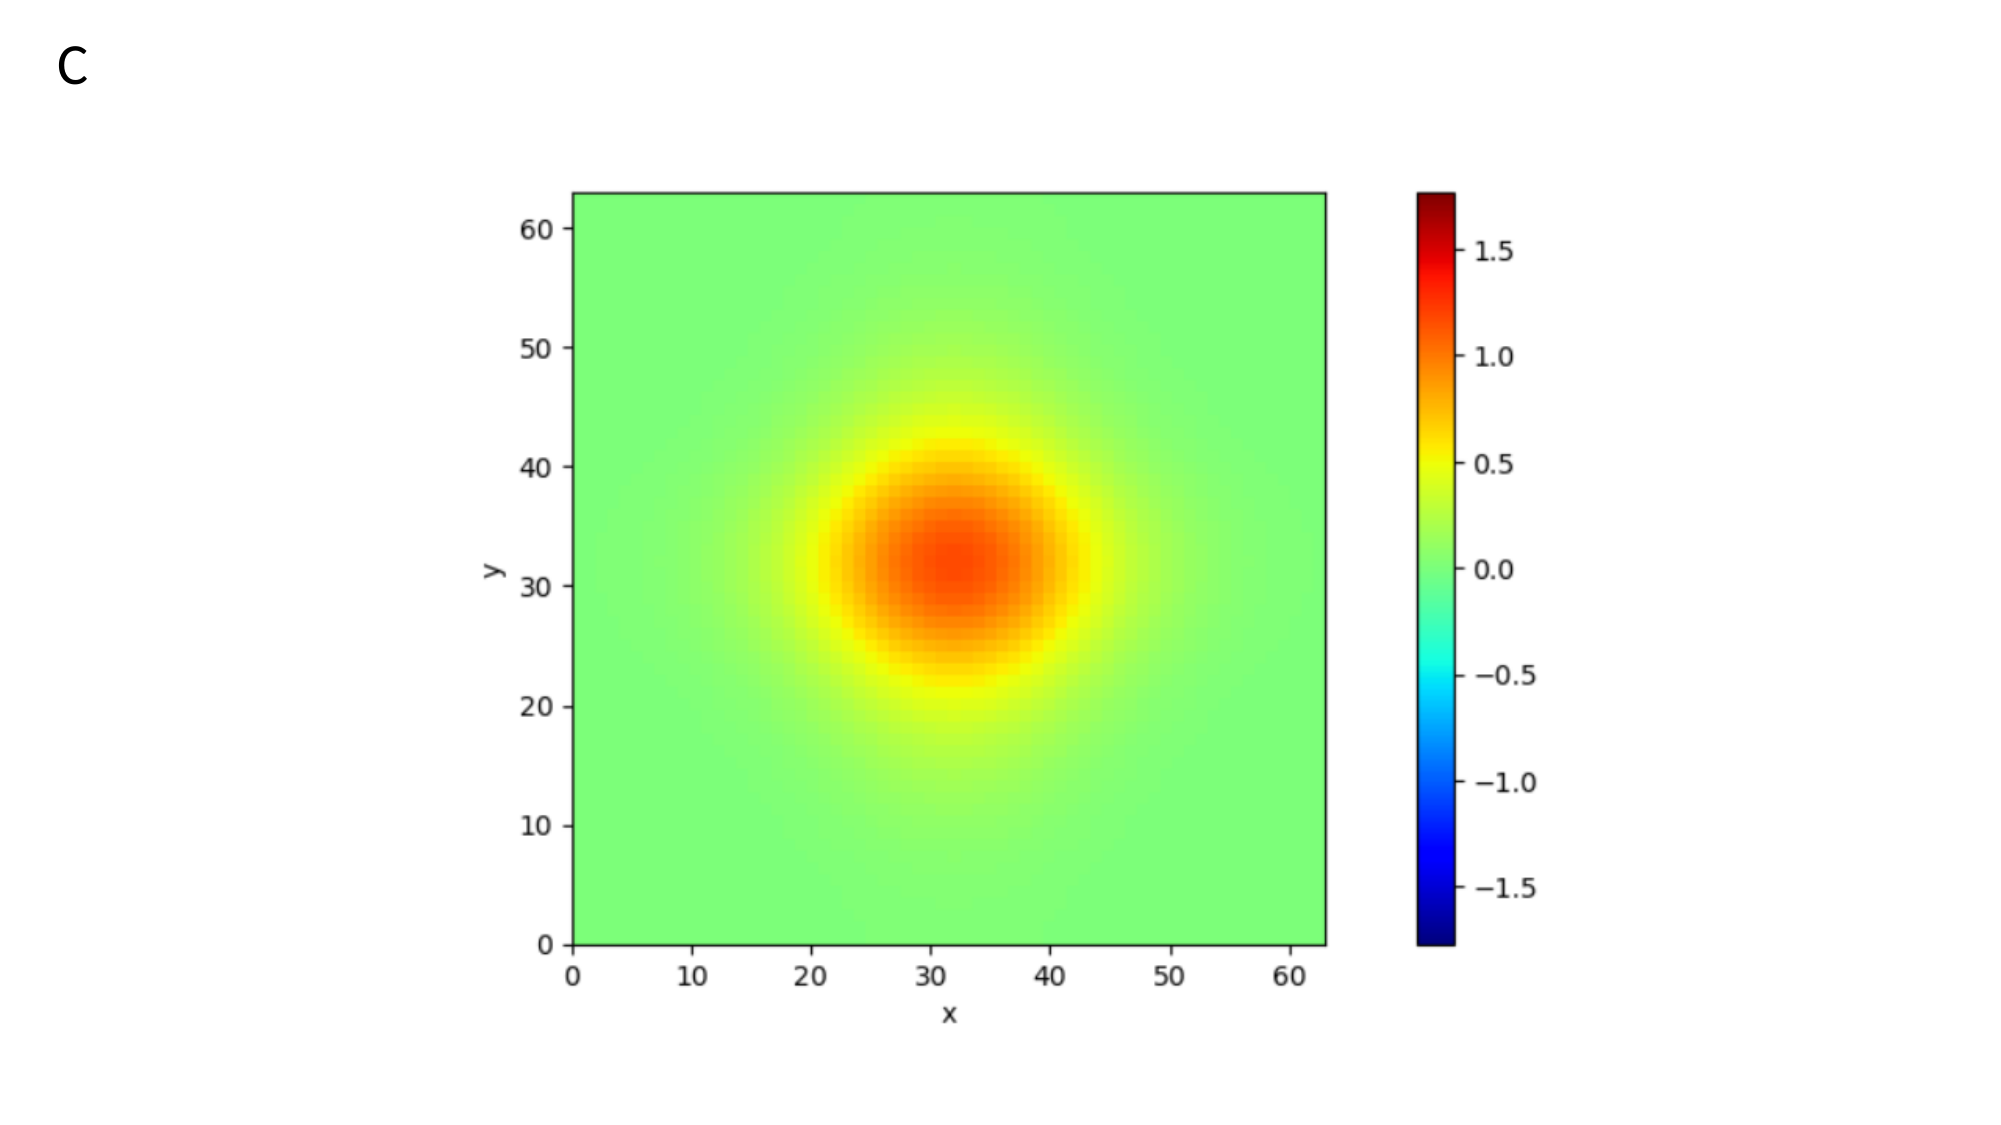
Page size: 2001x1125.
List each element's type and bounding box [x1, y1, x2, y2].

picture [462, 165, 1560, 1044]
